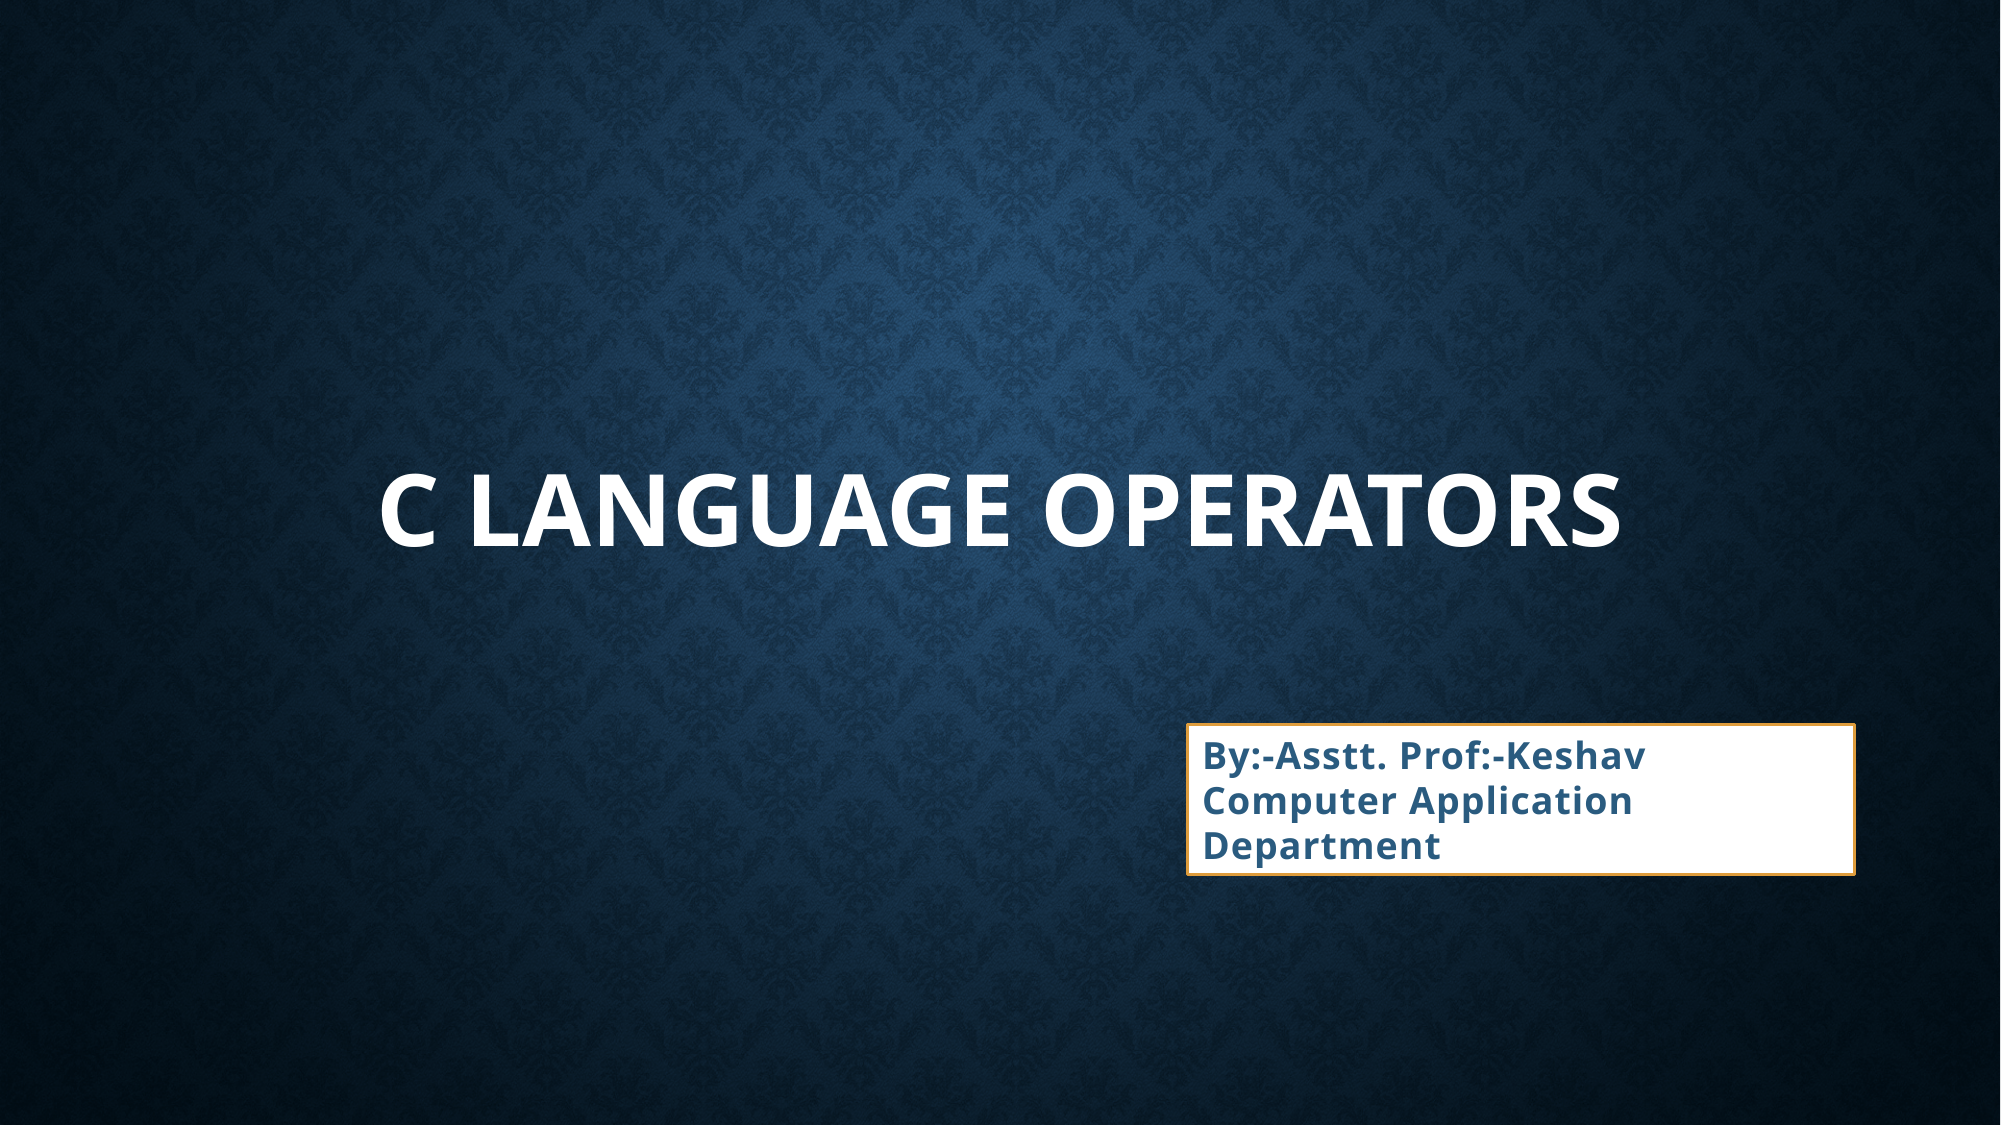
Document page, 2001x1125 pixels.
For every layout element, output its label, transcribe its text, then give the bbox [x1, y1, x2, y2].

title C Language Operators [261, 184, 1739, 576]
text_box By:-Asstt. Prof:-Keshav Computer Application Department [1186, 723, 1856, 876]
